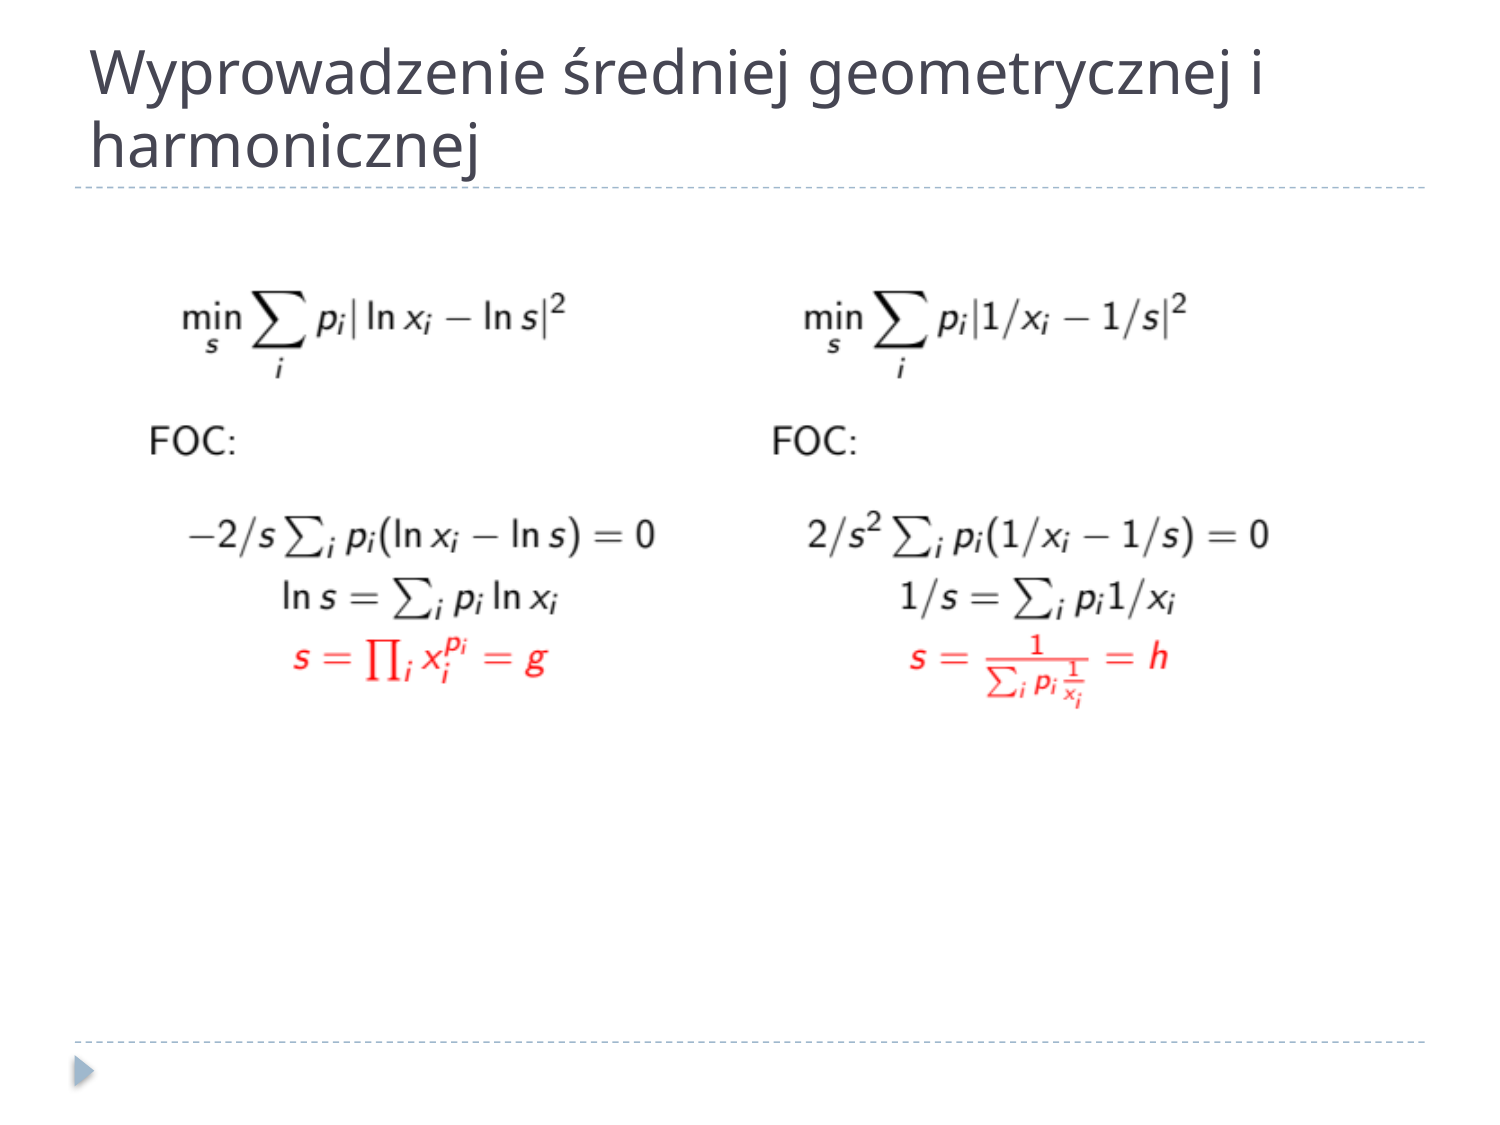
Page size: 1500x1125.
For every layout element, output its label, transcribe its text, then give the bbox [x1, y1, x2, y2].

picture [150, 266, 1282, 717]
title Wyprowadzenie średniej geometrycznej i harmonicznej [75, 24, 1425, 188]
